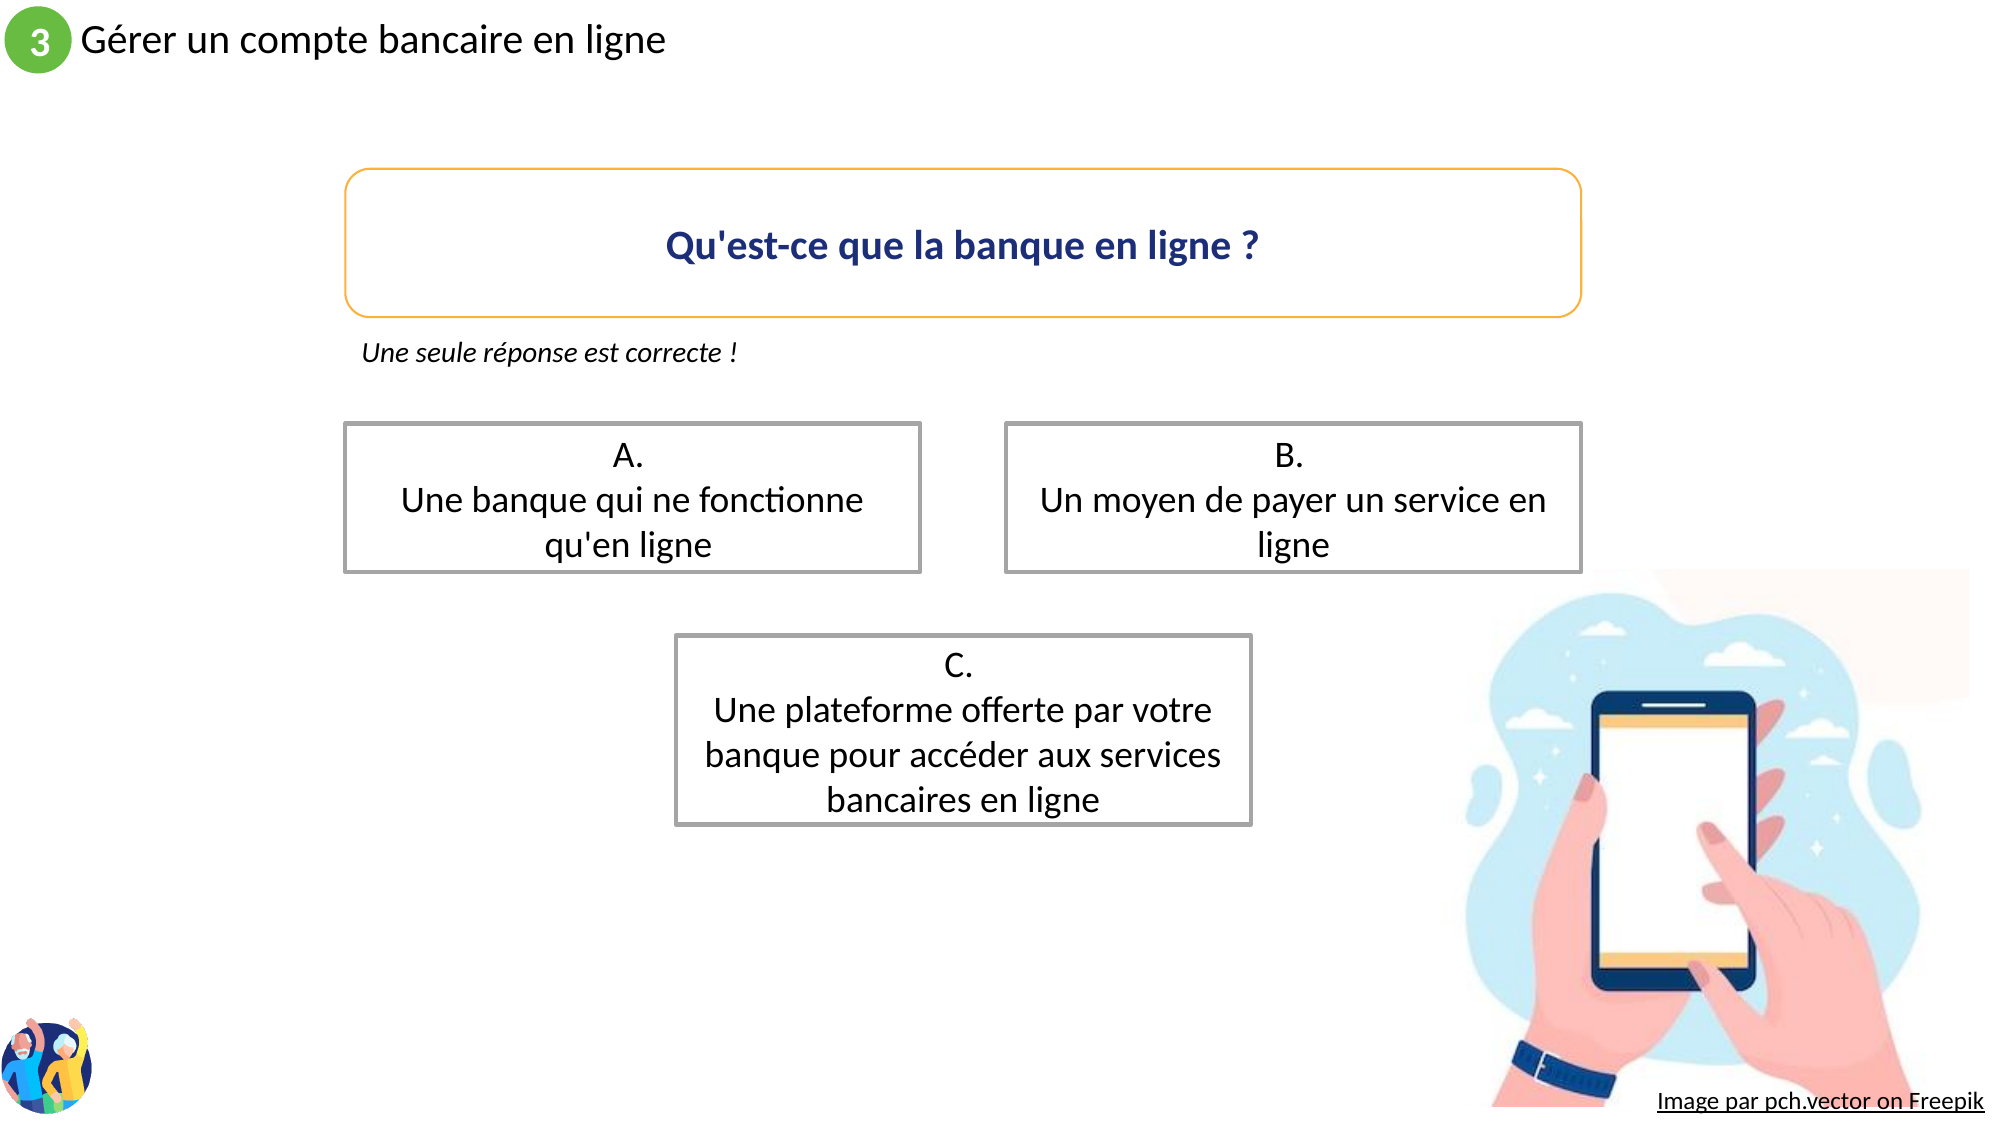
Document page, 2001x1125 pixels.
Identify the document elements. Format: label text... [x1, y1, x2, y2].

text_box A. Une banque qui ne fonctionne qu'en ligne [343, 421, 922, 574]
picture [1416, 569, 1970, 1107]
text_box Image par pch.vector on Freepik [560, 1077, 2000, 1123]
text_box C. Une plateforme offerte par votre banque pour accéder aux services bancaires en ligne [674, 633, 1253, 827]
text_box Une seule réponse est correcte ! [346, 325, 921, 376]
picture [1, 1007, 99, 1125]
text_box Qu'est-ce que la banque en ligne ? [345, 168, 1582, 318]
text_box B. Un moyen de payer un service en ligne [1004, 421, 1583, 574]
